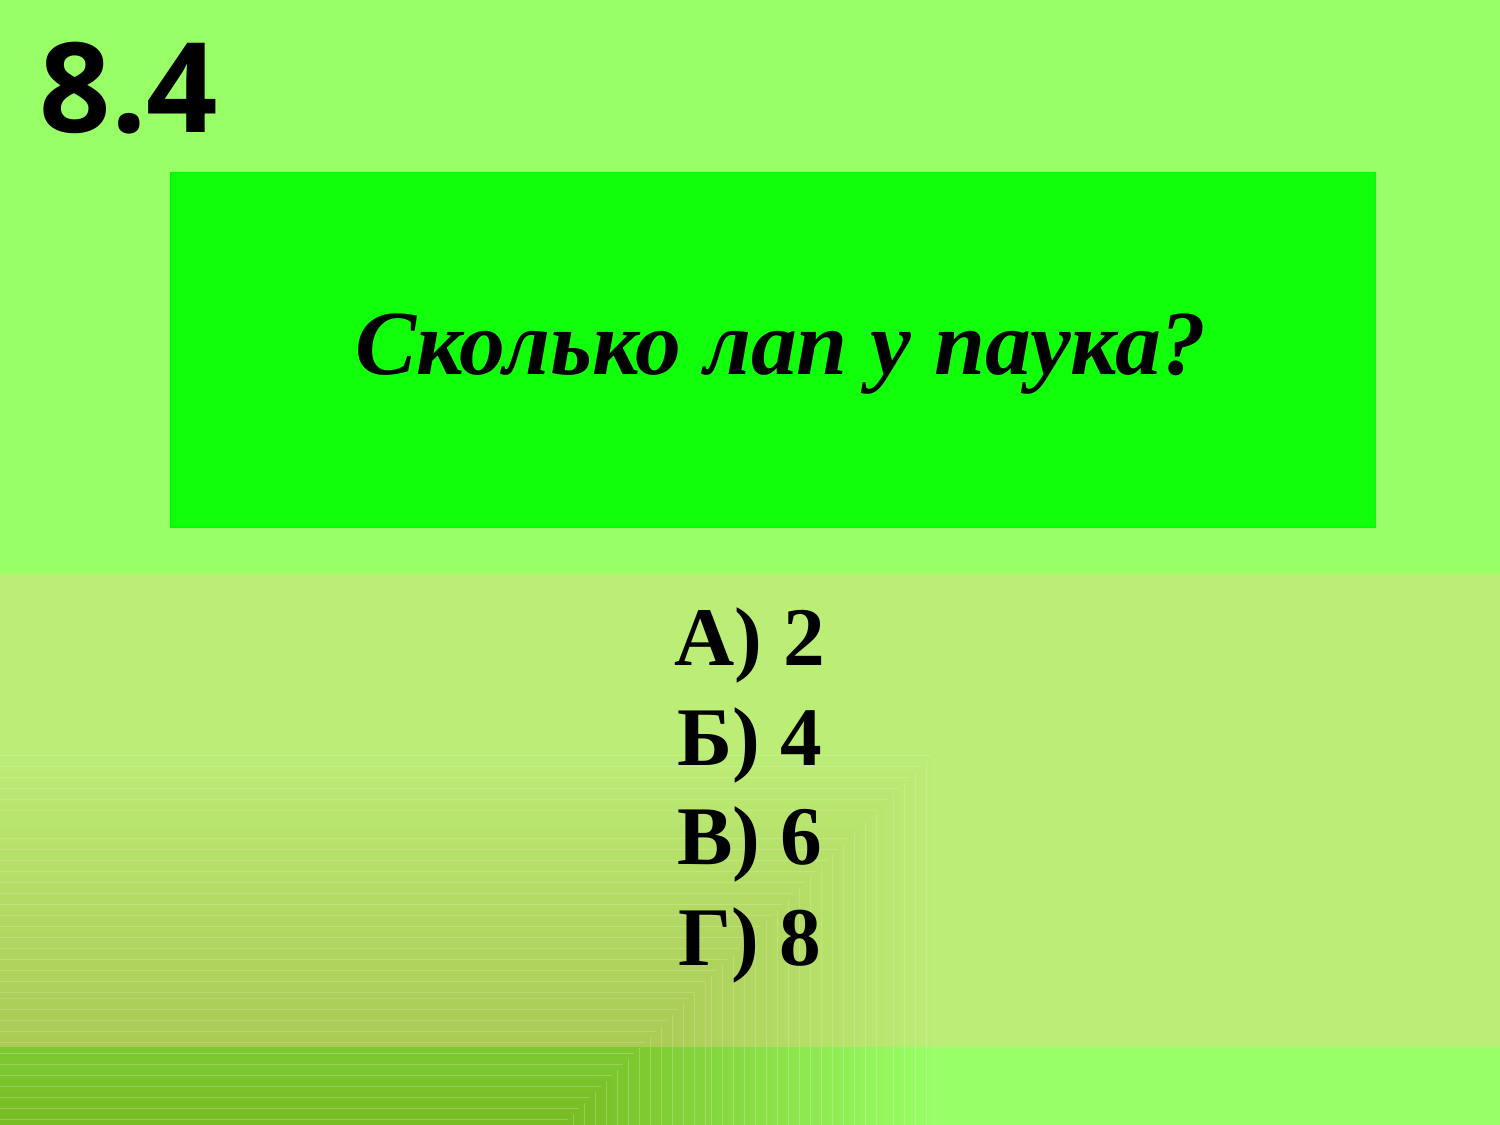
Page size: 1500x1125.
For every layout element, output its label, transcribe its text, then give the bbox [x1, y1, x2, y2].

text_box 8.4 [0, 0, 258, 165]
title Сколько лап у паука? [170, 207, 1379, 469]
text_box [171, 172, 1376, 207]
subtitle А) 2 Б) 4 В) 6 Г) 8 [0, 573, 1500, 1048]
text_box [171, 469, 1376, 528]
